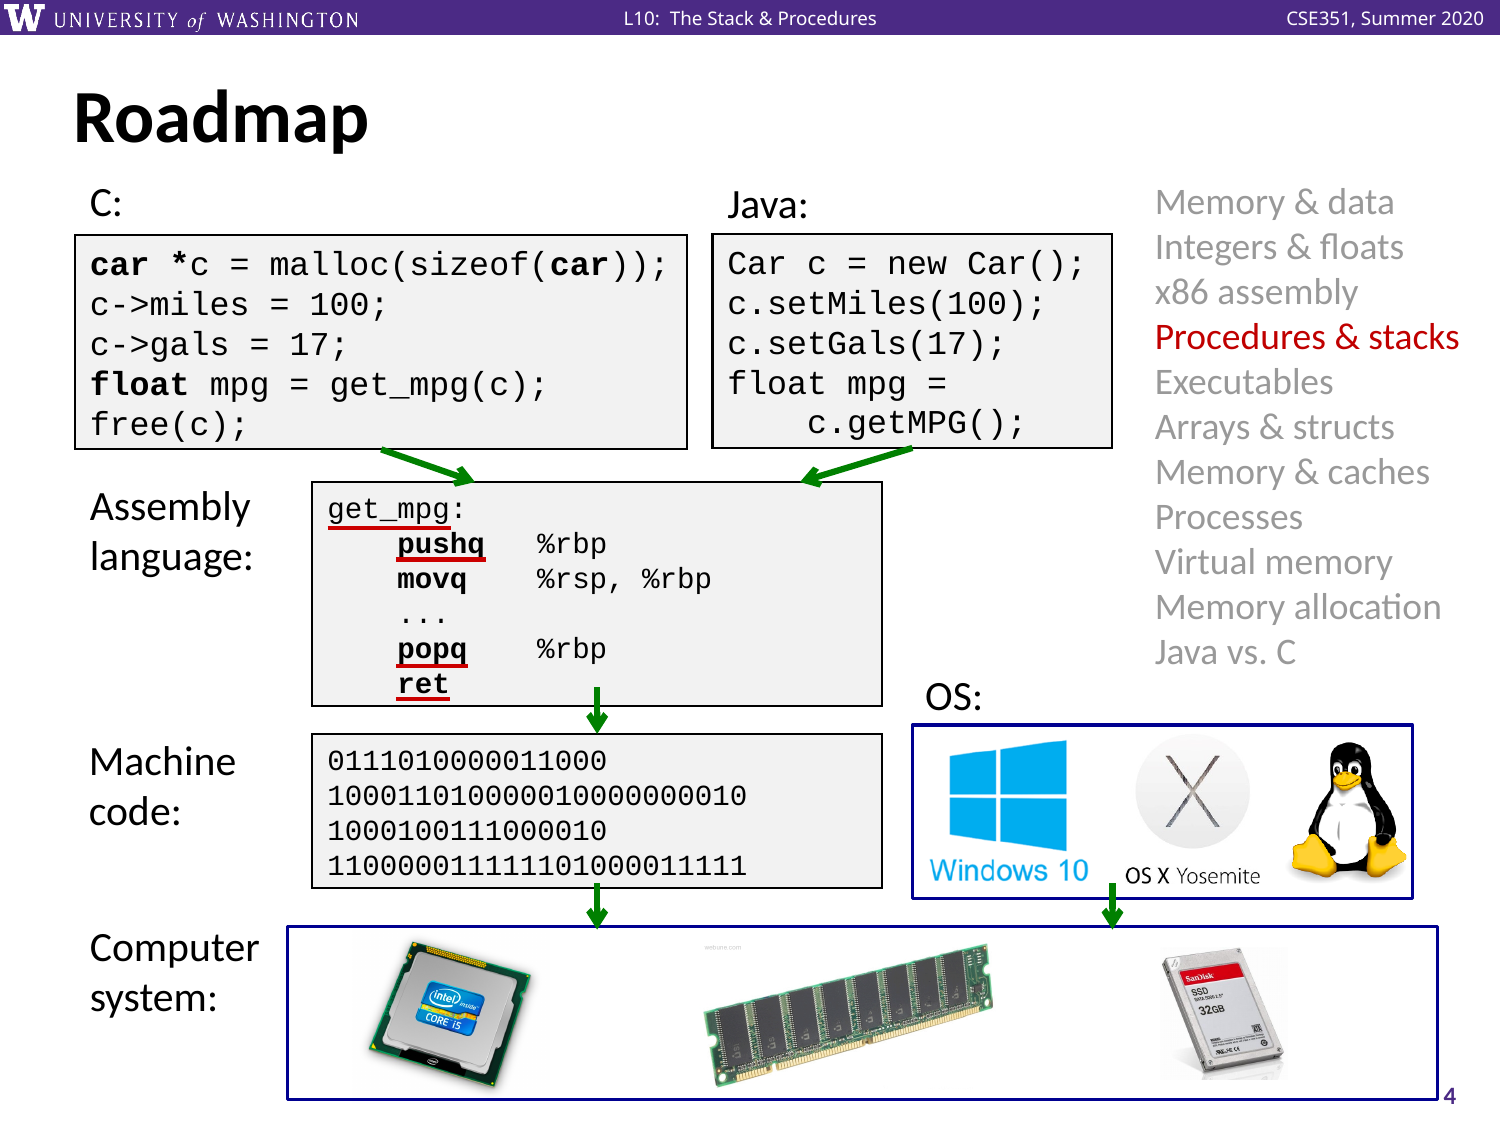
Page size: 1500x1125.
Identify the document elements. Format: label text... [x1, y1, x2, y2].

text_box C: [75, 167, 263, 232]
text_box Memory & data Integers & floats x86 assembly Procedures & stacks Executables Arrays & structs Memory & caches Processes Virtual memory Memory allocation Java vs. C [1140, 169, 1490, 680]
text_box Machine code: [73, 726, 306, 842]
text_box car *c = malloc(sizeof(car)); c->miles = 100; c->gals = 17; float mpg = get_mpg(c); free(c); [74, 235, 688, 450]
text_box [287, 926, 1438, 1100]
text_box Assembly language: [74, 471, 307, 587]
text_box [380, 451, 476, 483]
text_box Computer system: [74, 912, 307, 1028]
slide_number 4 [1400, 1065, 1500, 1125]
picture [699, 939, 1001, 1093]
picture [1160, 947, 1288, 1080]
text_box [912, 721, 1413, 903]
text_box Car c = new Car(); c.setMiles(100); c.setGals(17); float mpg = c.getMPG(); [712, 233, 1113, 448]
title Roadmap [58, 49, 476, 176]
text_box get_mpg: pushq %rbp movq %rsp, %rbp ... popq %rbp ret [312, 482, 882, 707]
text_box OS: [910, 661, 1098, 722]
picture [352, 929, 551, 1104]
text_box Java: [712, 169, 900, 235]
picture [4, 4, 358, 32]
text_box 0111010000011000 100011010000010000000010 1000100111000010 110000011111101000011111 [312, 733, 882, 889]
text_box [799, 450, 913, 483]
